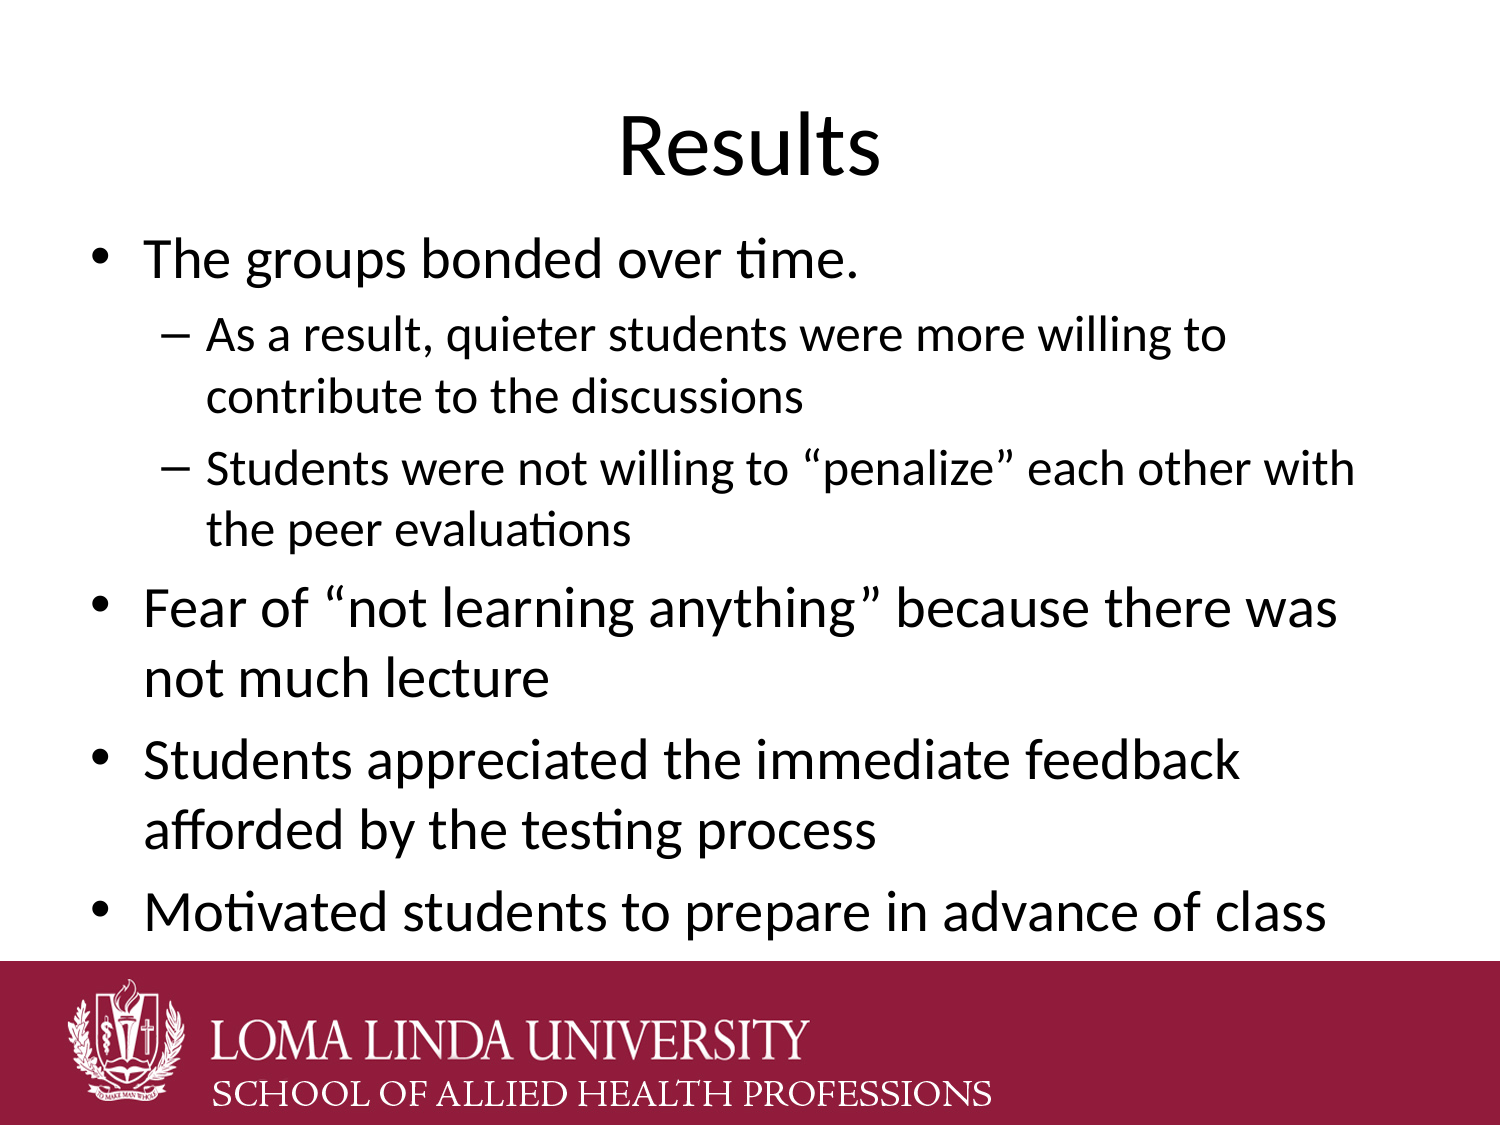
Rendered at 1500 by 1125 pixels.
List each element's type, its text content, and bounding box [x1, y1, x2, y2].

list The groups bonded over time. As a result, quieter students were more willing to contribute to the discussions Students were not willing to “penalize” each other with the peer evaluations Fear of “not learning anything” because there was not much lecture Students appreciated the immediate feedback afforded by the testing process Motivated students to prepare in advance of class [75, 212, 1425, 955]
title Results [75, 45, 1425, 212]
picture [0, 961, 1500, 1125]
